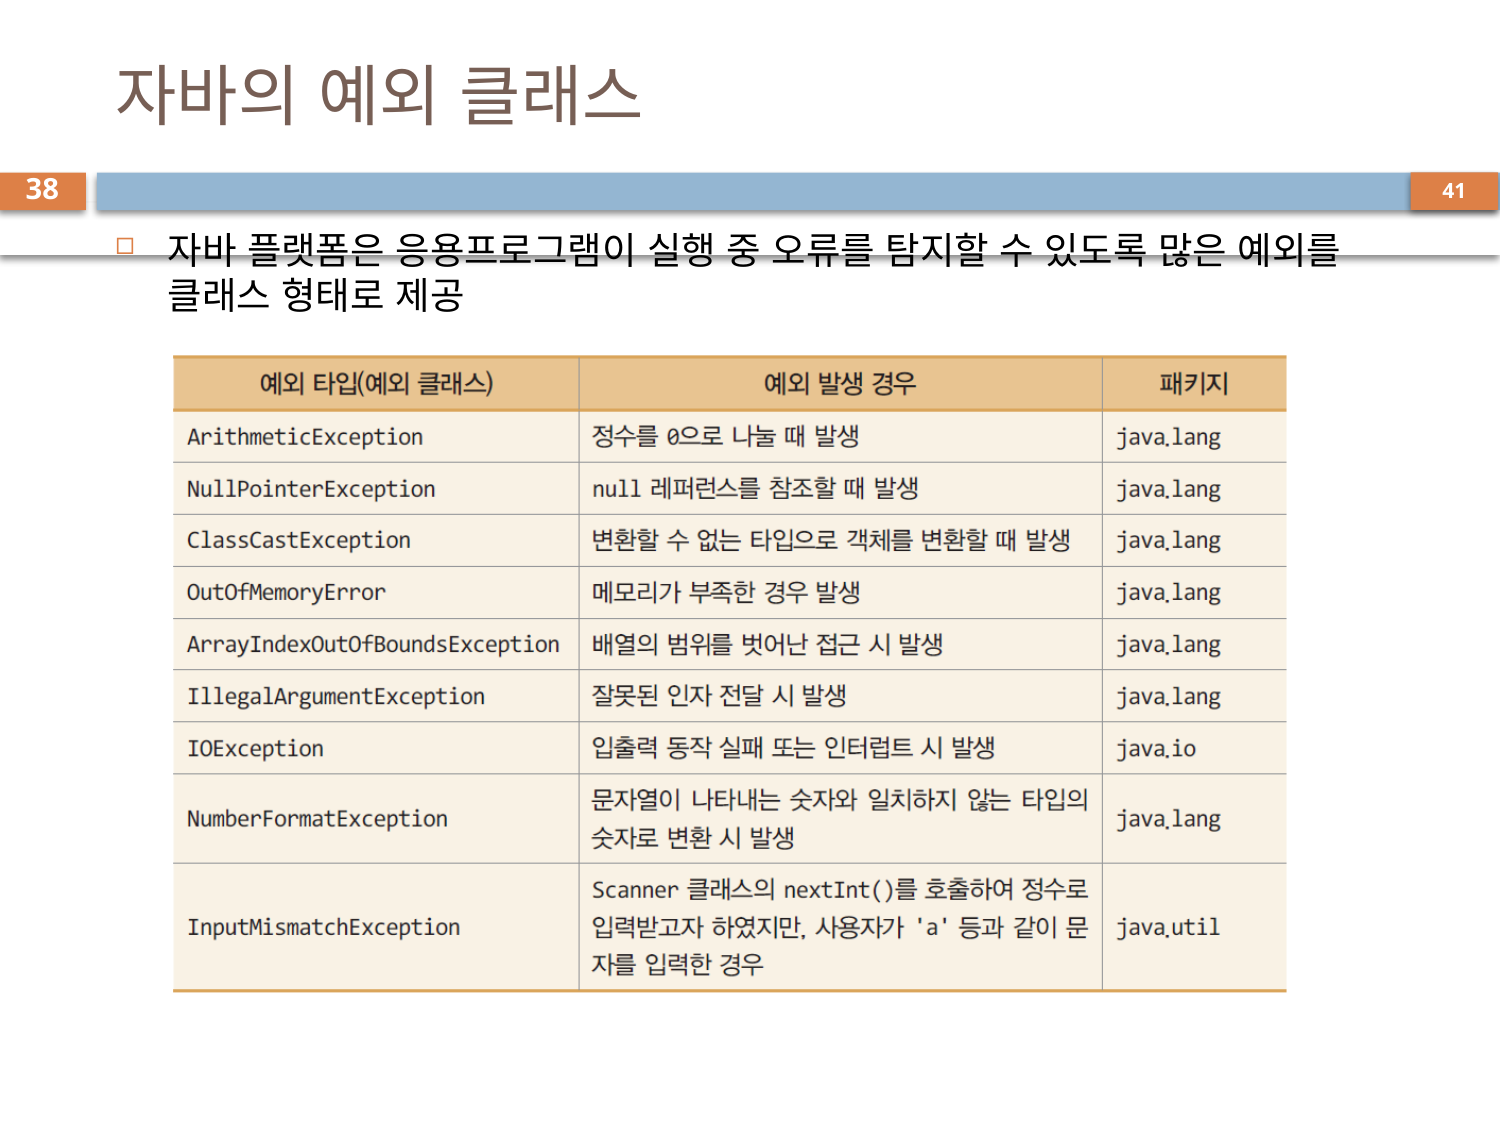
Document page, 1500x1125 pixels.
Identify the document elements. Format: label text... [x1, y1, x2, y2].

slide_number 38 [0, 170, 87, 211]
title 자바의 예외 클래스 [100, 75, 1438, 149]
list 자바 플랫폼은 응용프로그램이 실행 중 오류를 탐지할 수 있도록 많은 예외를 클래스 형태로 제공 [100, 219, 1438, 1047]
text_box [0, 0, 1500, 75]
picture [170, 349, 1294, 1002]
